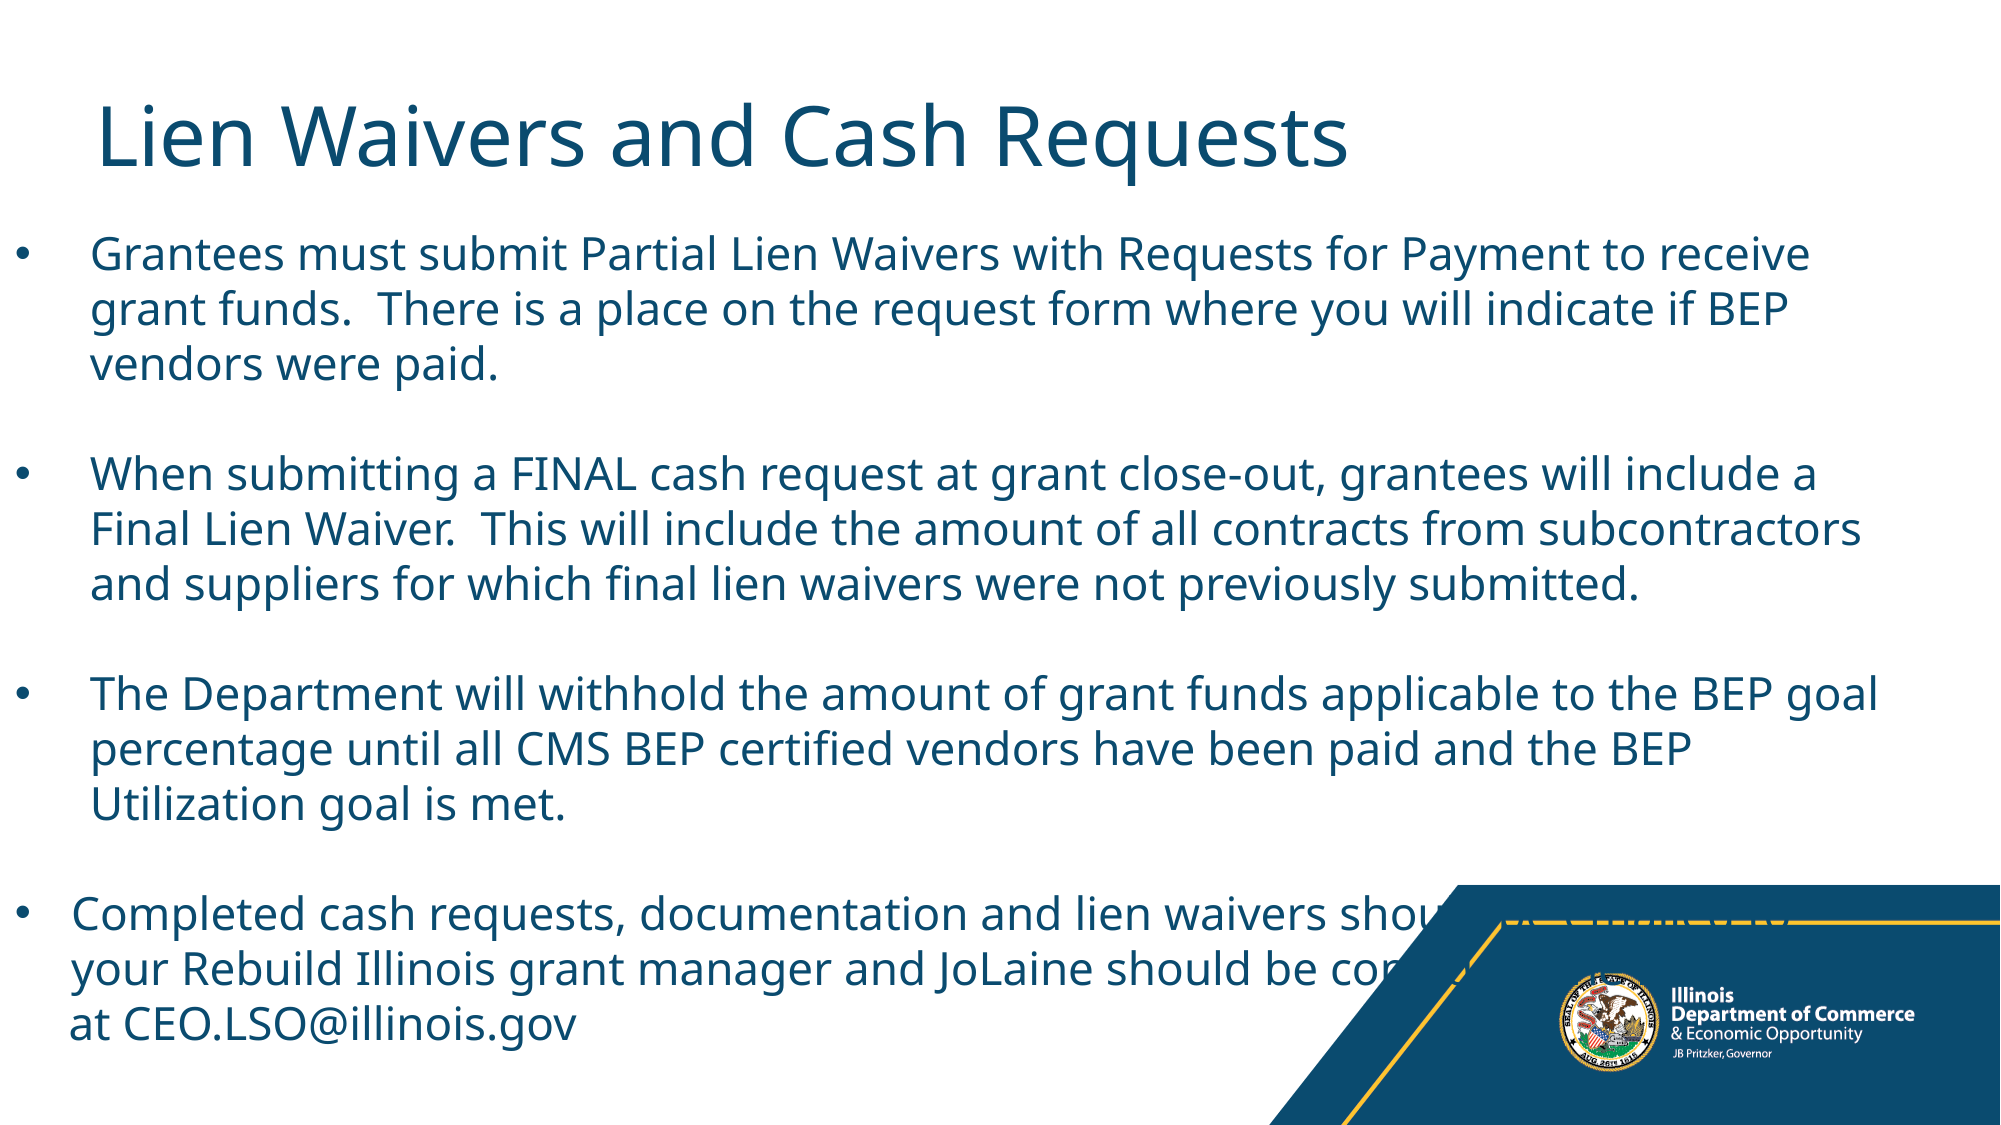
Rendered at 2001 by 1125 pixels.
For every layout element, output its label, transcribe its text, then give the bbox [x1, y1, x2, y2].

title Lien Waivers and Cash Requests [80, 91, 1806, 199]
picture [0, 0, 2000, 1125]
text_box Grantees must submit Partial Lien Waivers with Requests for Payment to receive grant funds. There is a place on the request form where you will indicate if BEP vendors were paid. When submitting a FINAL cash request at grant close-out, grantees will include a Final Lien Waiver. This will include the amount of all contracts from subcontractors and suppliers for which final lien waivers were not previously submitted. The Department will withhold the amount of grant funds applicable to the BEP goal percentage until all CMS BEP certified vendors have been paid and the BEP Utilization goal is met. Completed cash requests, documentation and lien waivers should be emailed to your Rebuild Illinois grant manager and JoLaine should be copied on the message at CEO.LSO@illinois.gov [0, 217, 1907, 1125]
